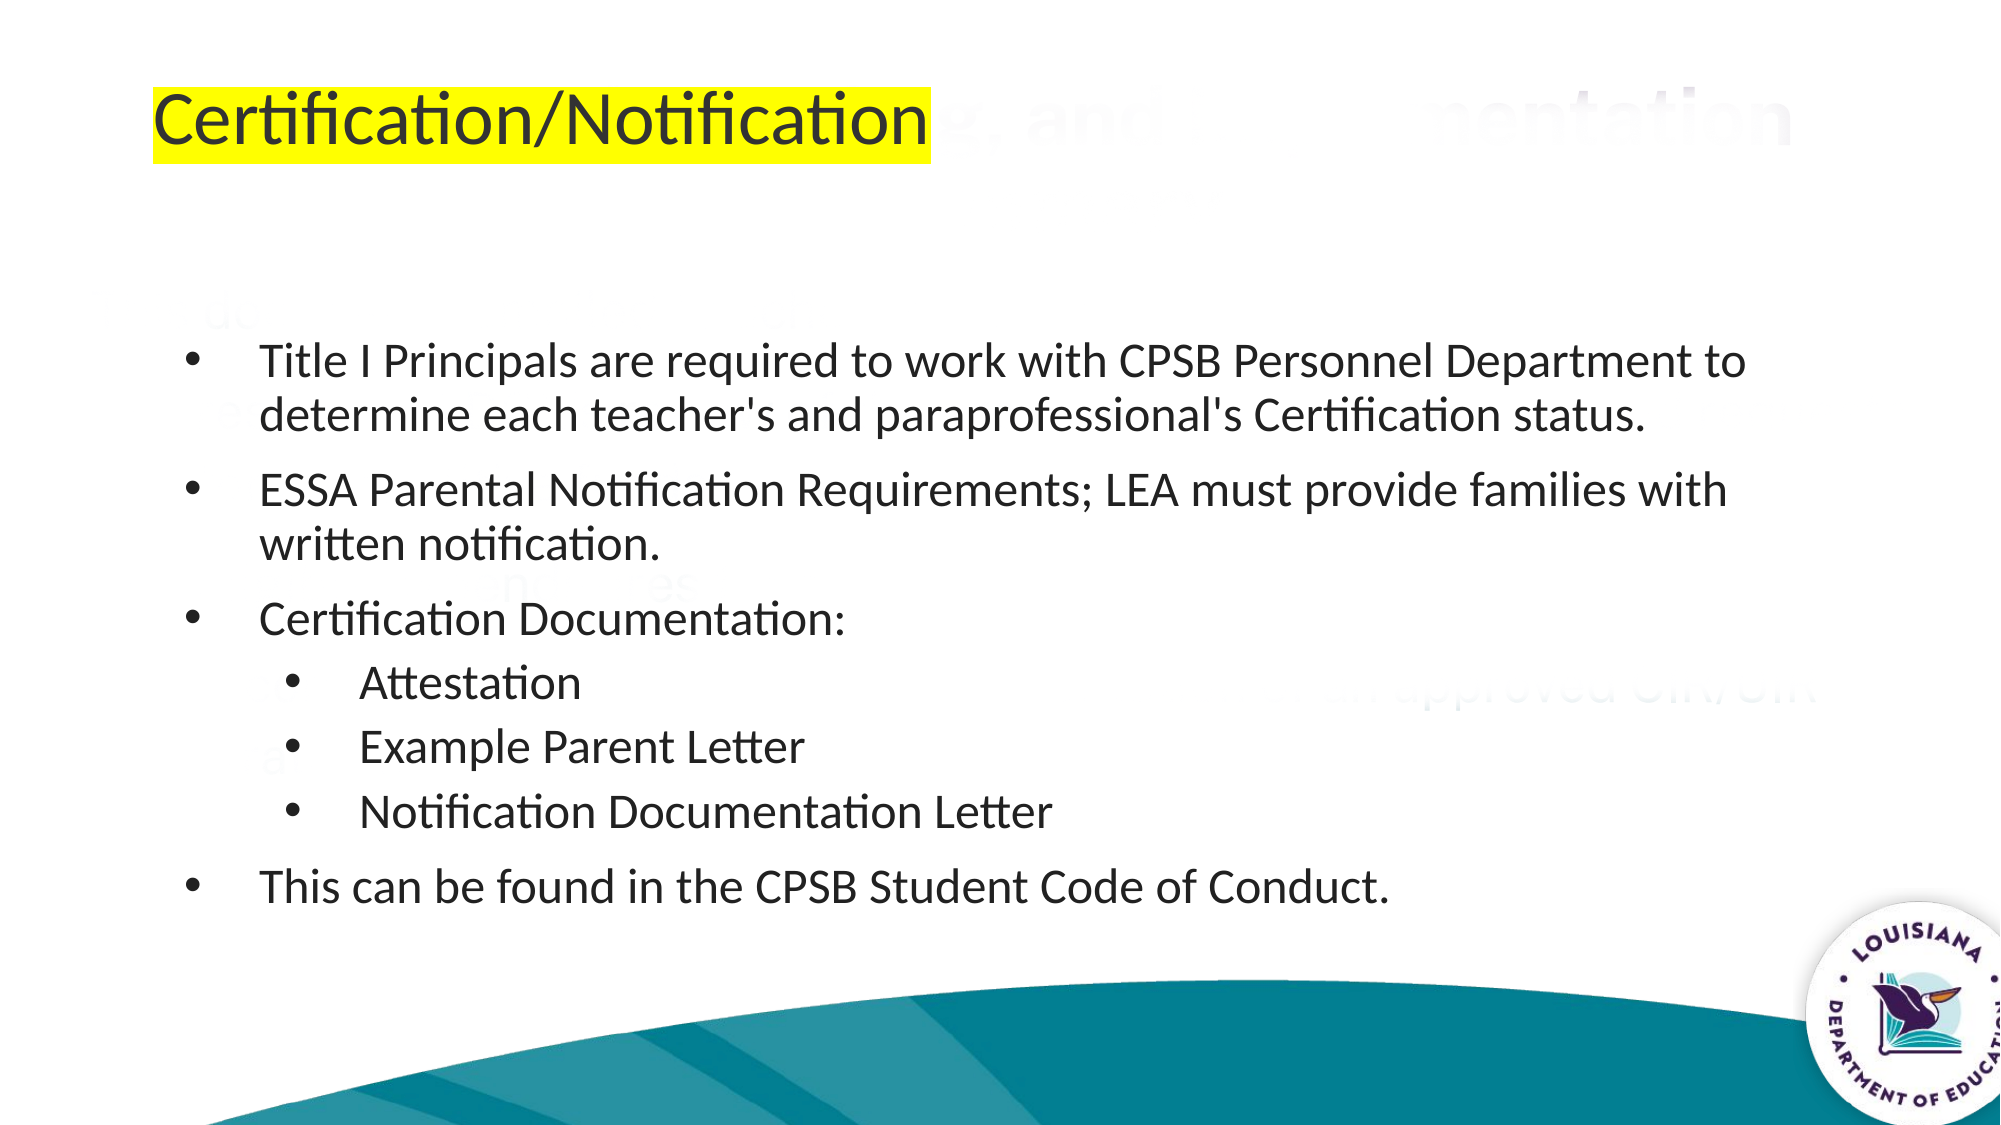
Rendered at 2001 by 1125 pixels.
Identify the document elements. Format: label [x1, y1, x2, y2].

list [0, 0, 2000, 1125]
